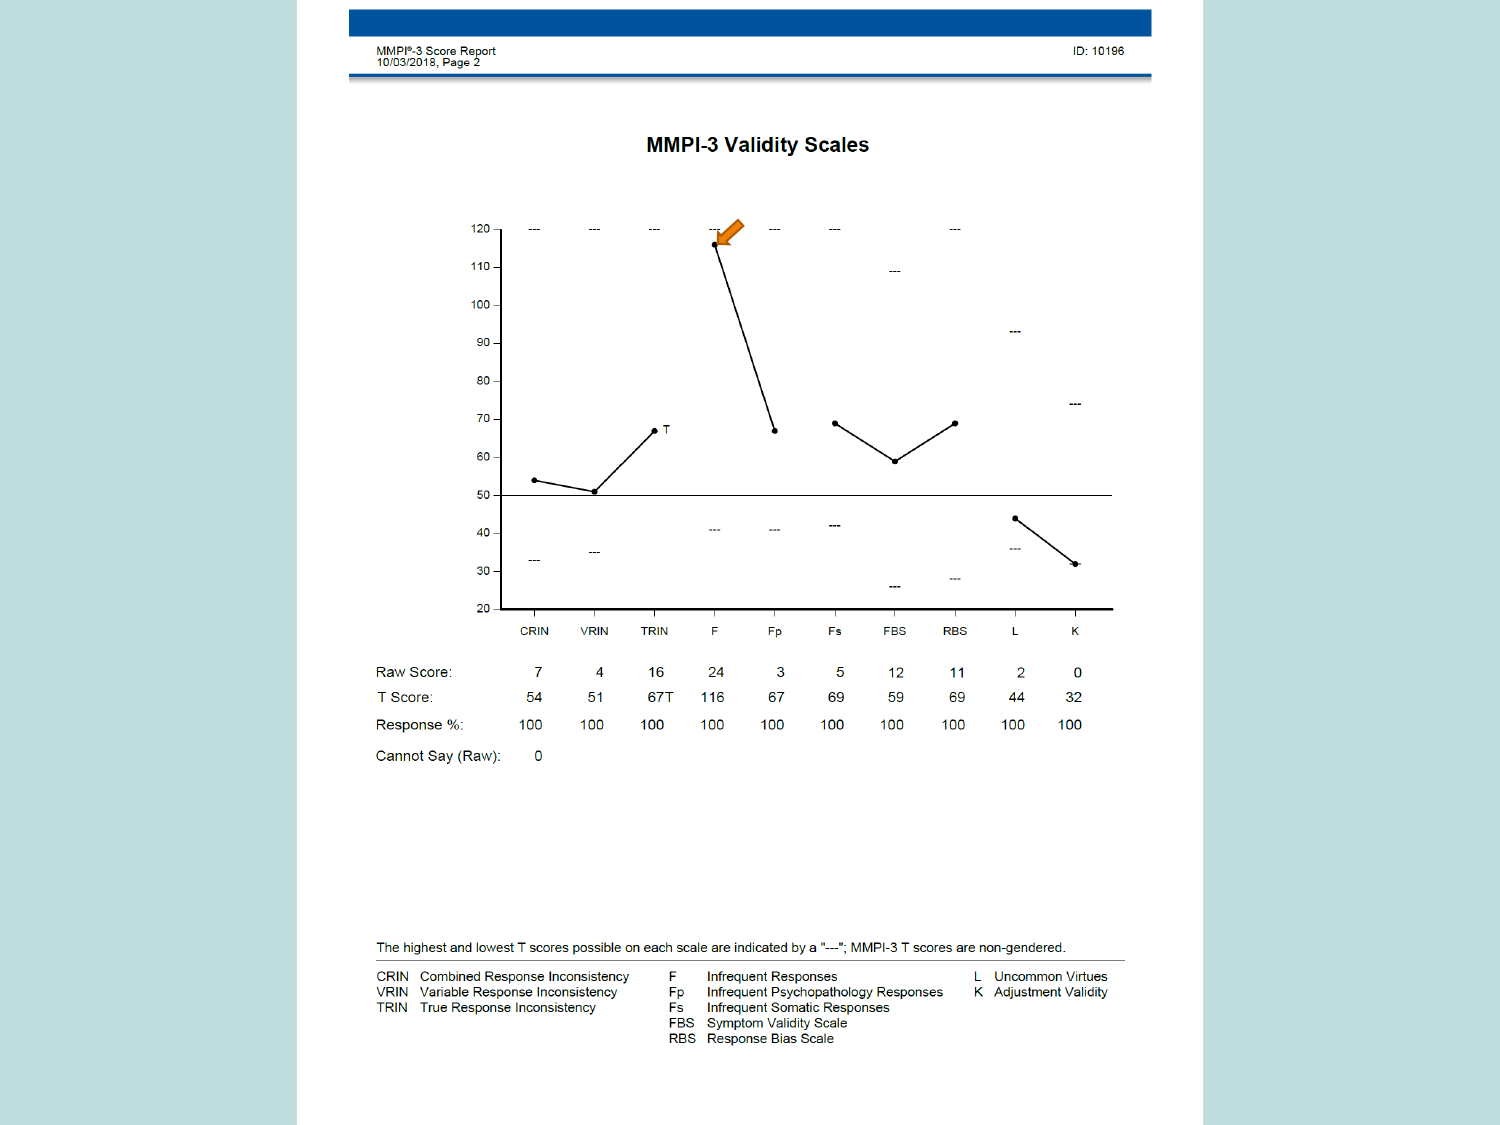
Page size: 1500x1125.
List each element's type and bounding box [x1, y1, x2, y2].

picture [296, 0, 1204, 1125]
